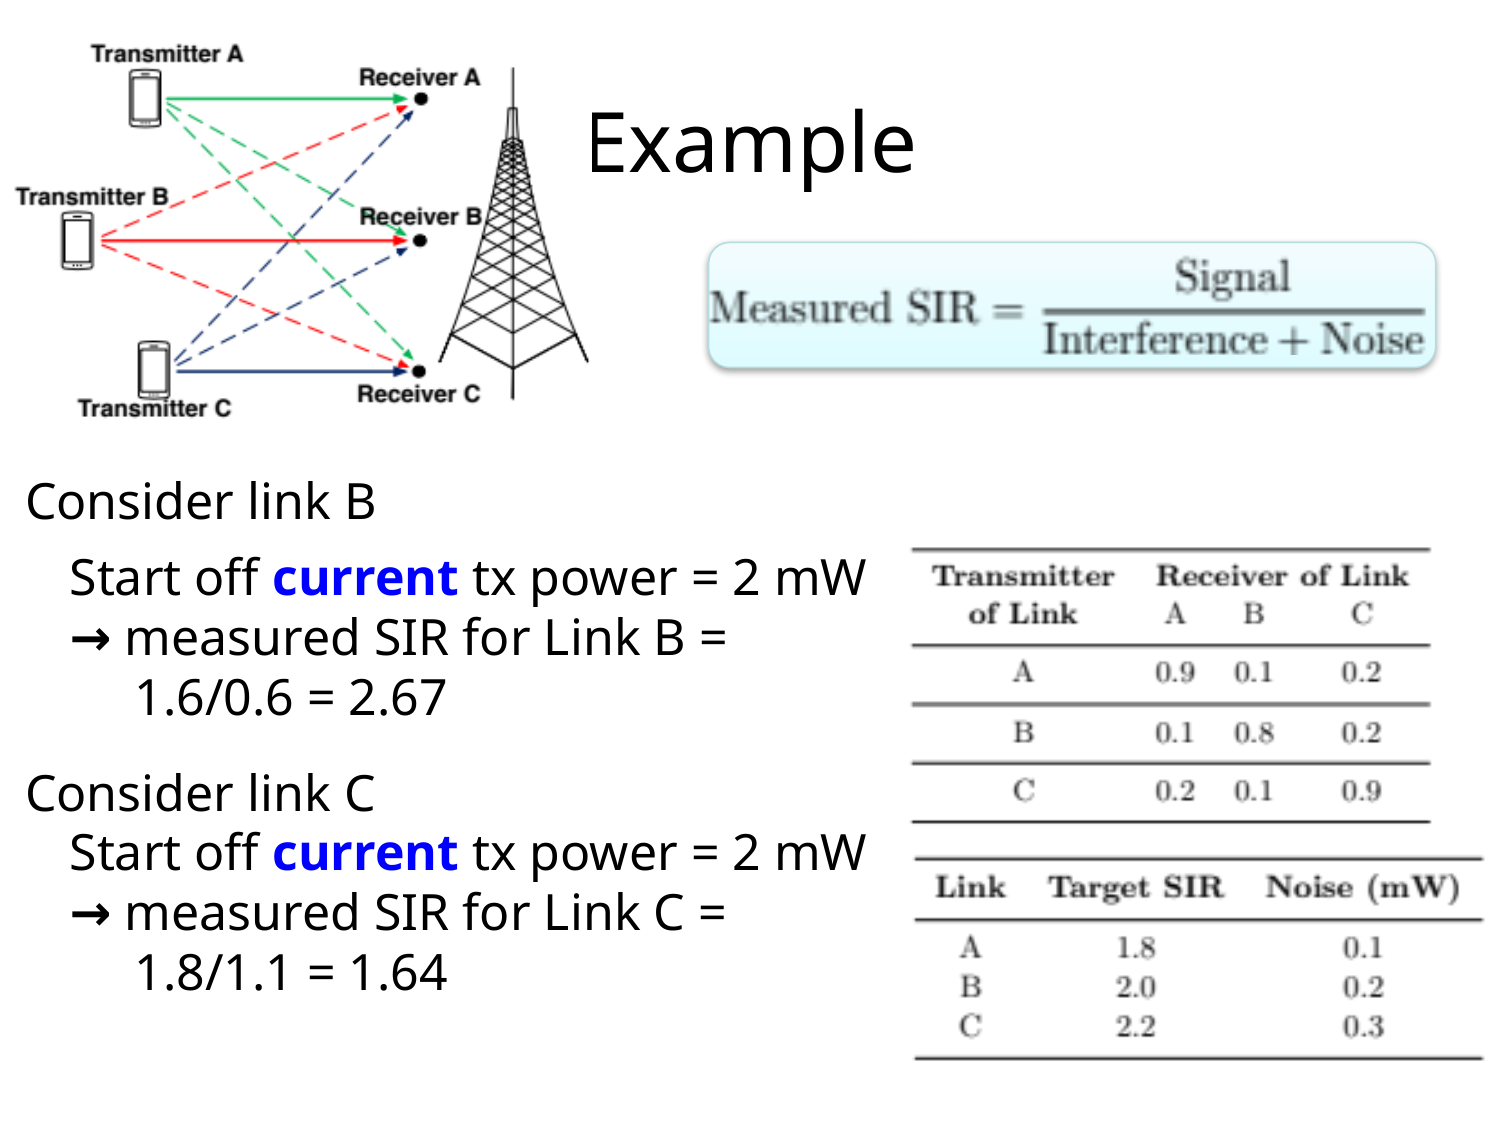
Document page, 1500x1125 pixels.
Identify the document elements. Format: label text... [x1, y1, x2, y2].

text_box [710, 241, 1437, 369]
title Example [598, 45, 1425, 233]
picture [903, 541, 1440, 830]
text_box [10, 462, 902, 1011]
picture [903, 843, 1500, 1069]
picture [8, 37, 593, 423]
picture [708, 254, 1427, 356]
